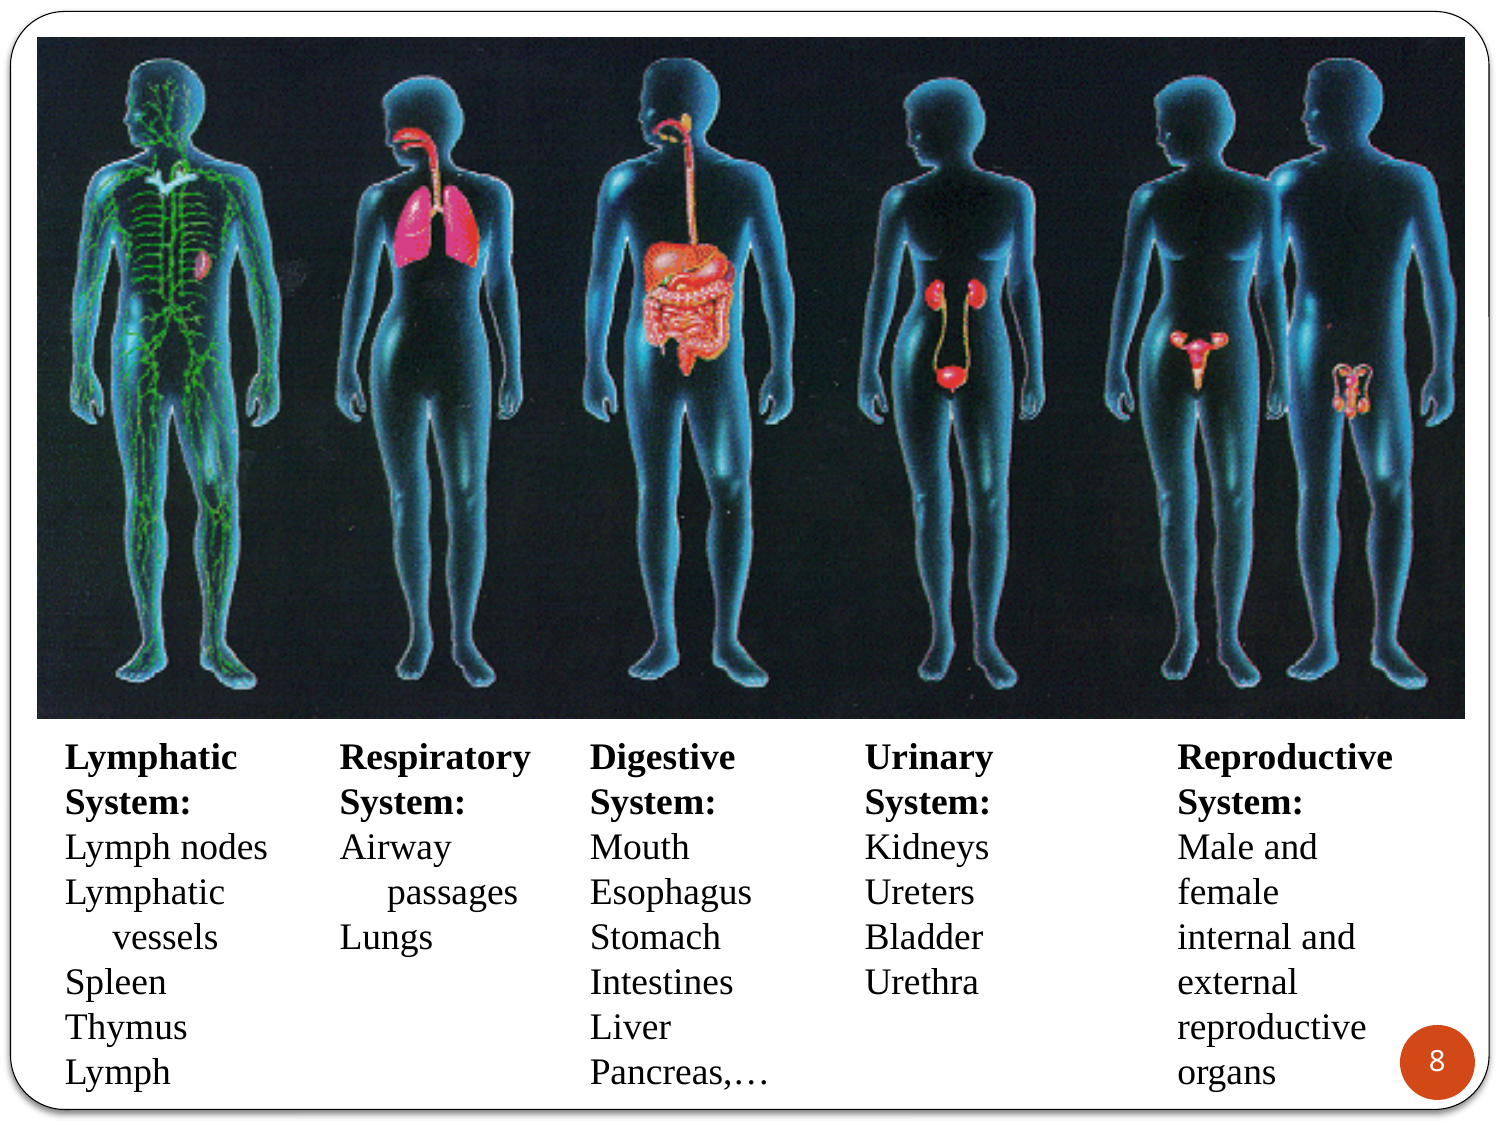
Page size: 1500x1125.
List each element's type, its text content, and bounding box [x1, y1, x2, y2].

text_box Digestive System: Mouth Esophagus Stomach Intestines Liver Pancreas,… [574, 728, 813, 1100]
picture [37, 37, 1465, 719]
text_box Urinary System: Kidneys Ureters Bladder Urethra [849, 728, 1088, 1010]
text_box Respiratory System: Airway passages Lungs [324, 728, 563, 965]
slide_number 8 [1413, 1024, 1475, 1100]
text_box Lymphatic System: Lymph nodes Lymphatic vessels Spleen Thymus Lymph [49, 728, 288, 1100]
text_box Reproductive System: Male and female internal and external reproductive organs [1162, 728, 1413, 1100]
